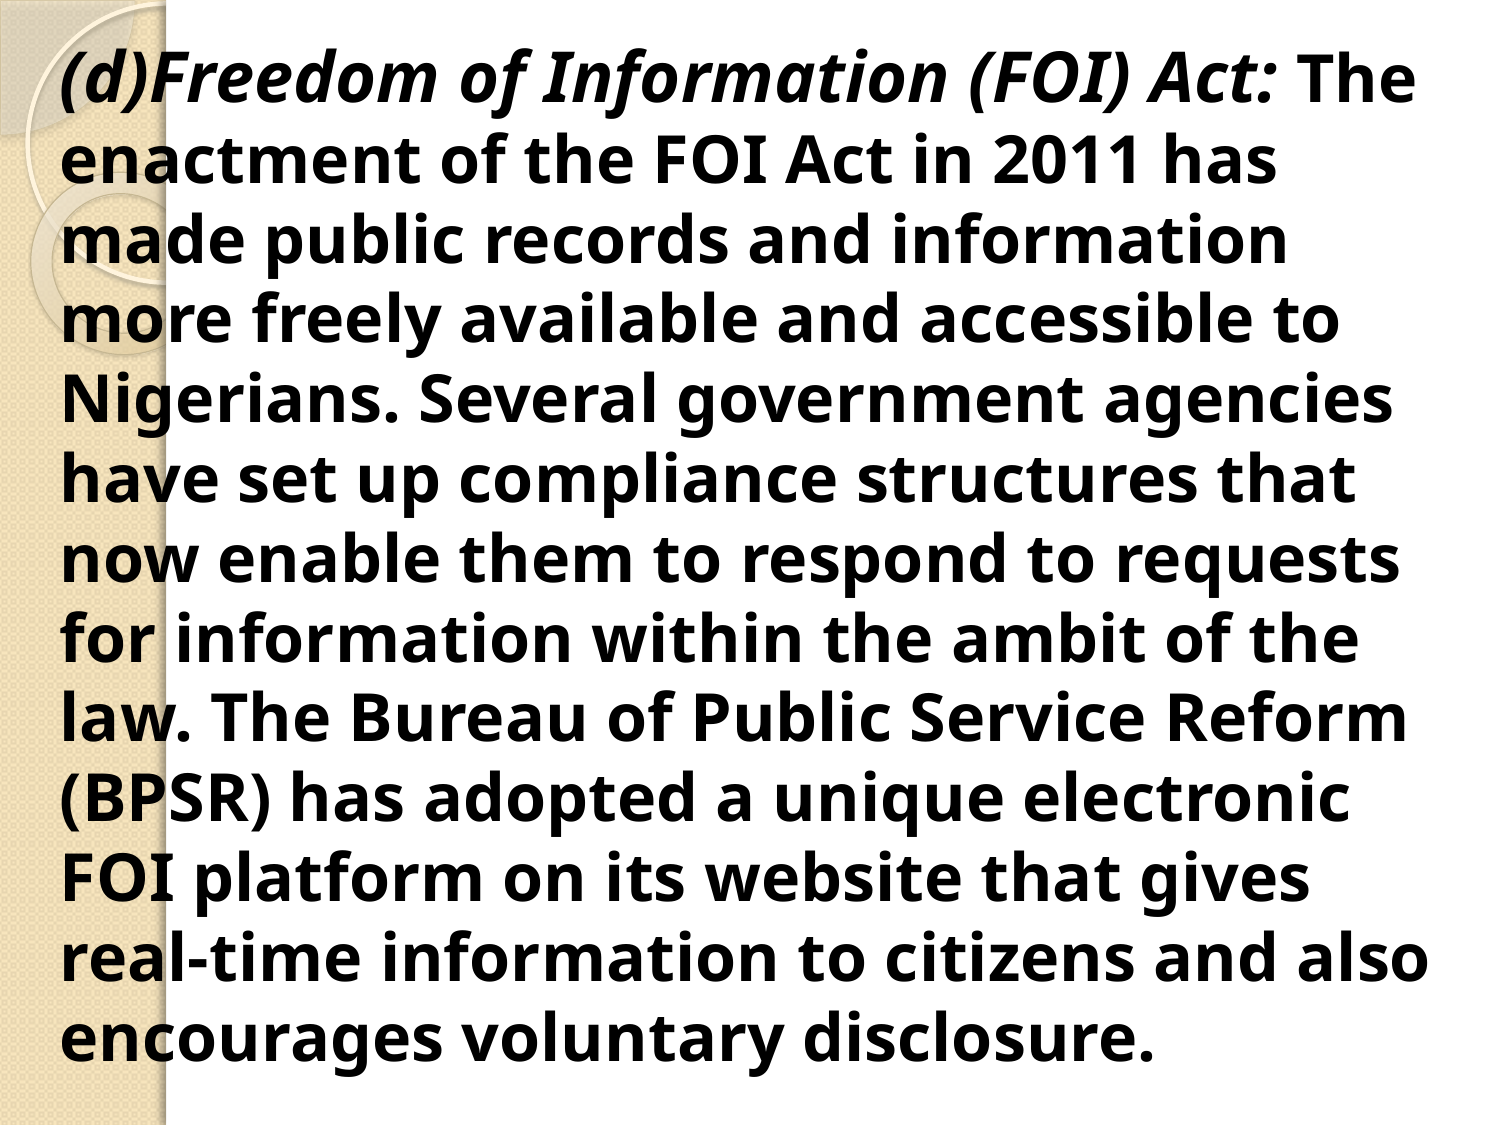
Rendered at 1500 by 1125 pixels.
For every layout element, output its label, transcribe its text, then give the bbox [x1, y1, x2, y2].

list (d)Freedom of Information (FOI) Act: The enactment of the FOI Act in 2011 has made public records and information more freely available and accessible to Nigerians. Several government agencies have set up compliance structures that now enable them to respond to requests for information within the ambit of the law. The Bureau of Public Service Reform (BPSR) has adopted a unique electronic FOI platform on its website that gives real-time information to citizens and also encourages voluntary disclosure. [45, 24, 1455, 1100]
